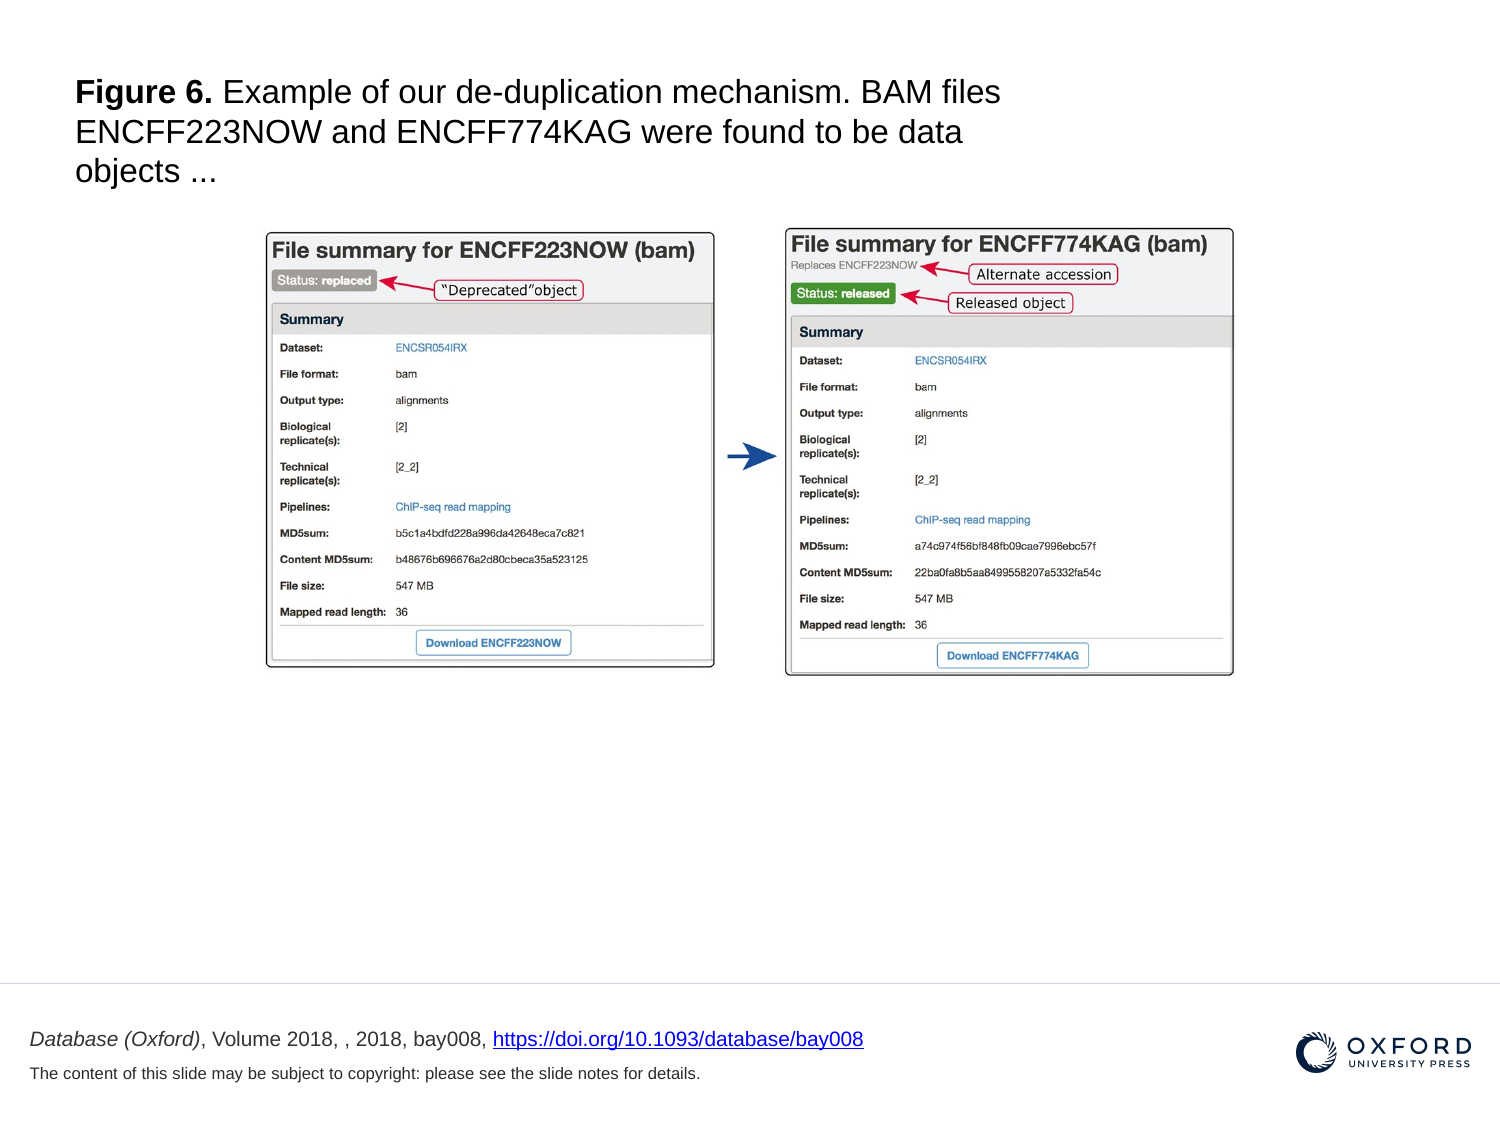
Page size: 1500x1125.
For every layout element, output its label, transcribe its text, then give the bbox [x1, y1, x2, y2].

picture [262, 224, 1238, 679]
footer Database (Oxford), Volume 2018, , 2018, bay008, https://doi.org/10.1093/database/bay008 The content of this slide may be subject to copyright: please see the slide notes for details. [0, 983, 1260, 1125]
title Figure 6. Example of our de-duplication mechanism. BAM files ENCFF223NOW and ENCFF774KAG were found to be data objects ... [75, 69, 1078, 171]
picture [1296, 1032, 1471, 1073]
